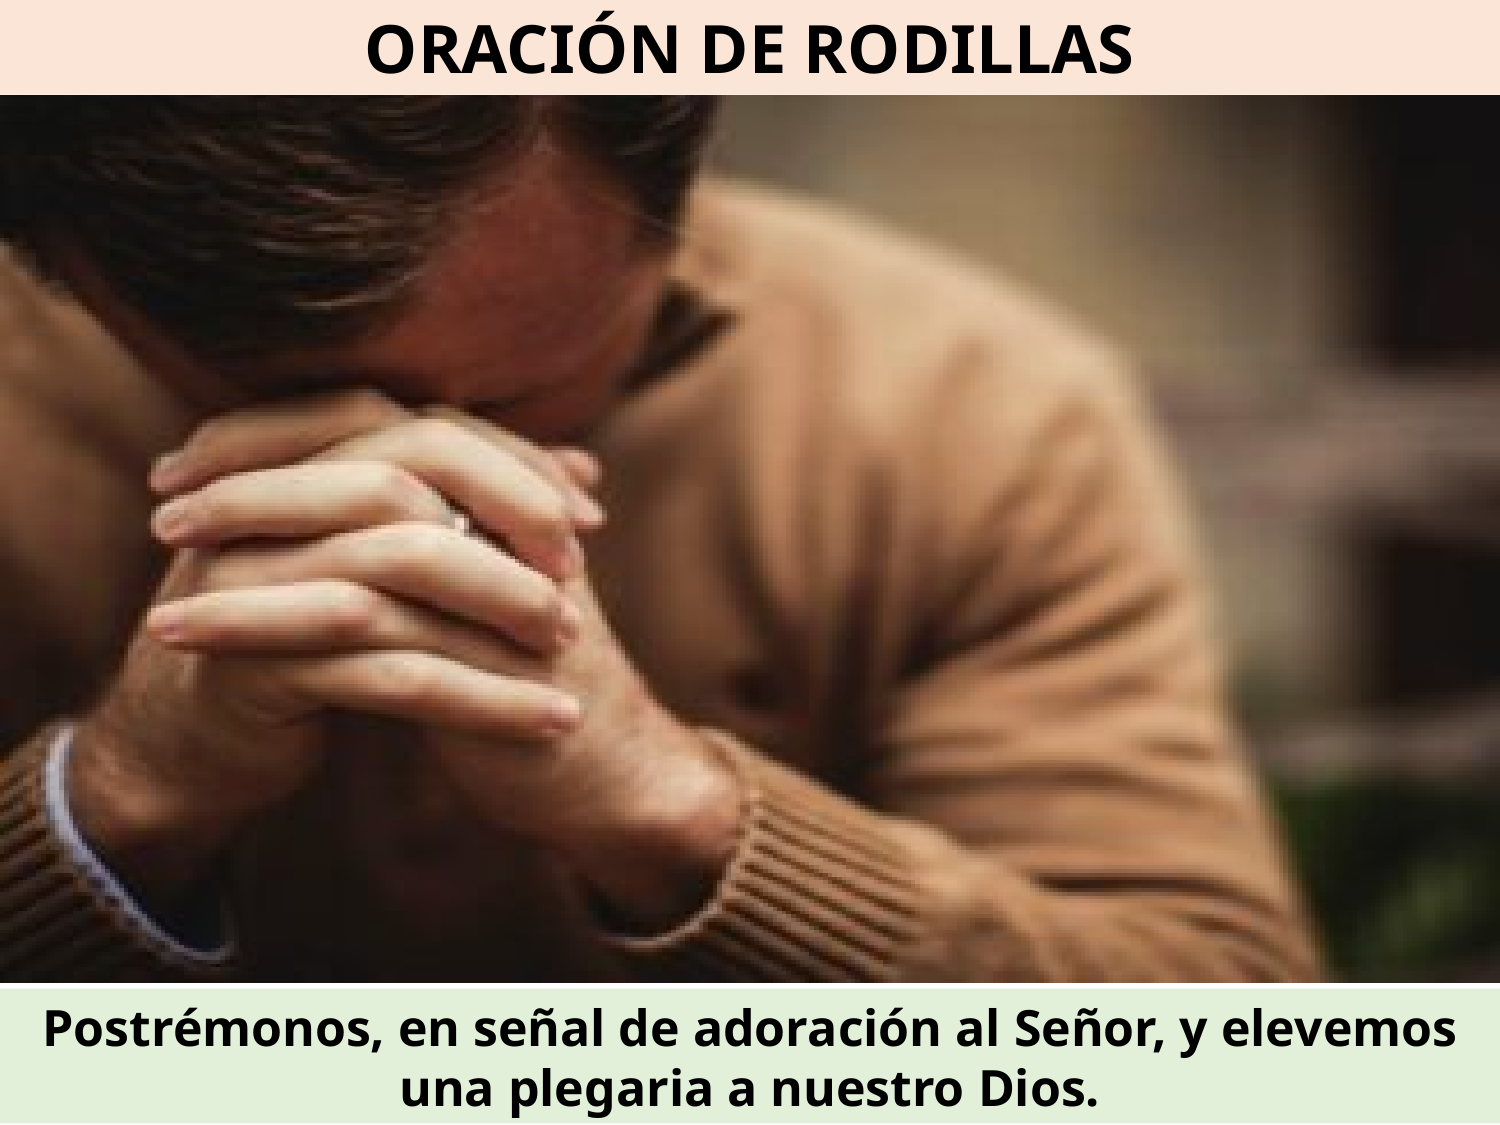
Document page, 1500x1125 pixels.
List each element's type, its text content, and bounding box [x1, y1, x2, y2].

picture [0, 95, 1500, 983]
text_box Postrémonos, en señal de adoración al Señor, y elevemos una plegaria a nuestro Dios. [0, 988, 1500, 1124]
text_box ORACIÓN DE RODILLAS [0, 0, 1500, 95]
